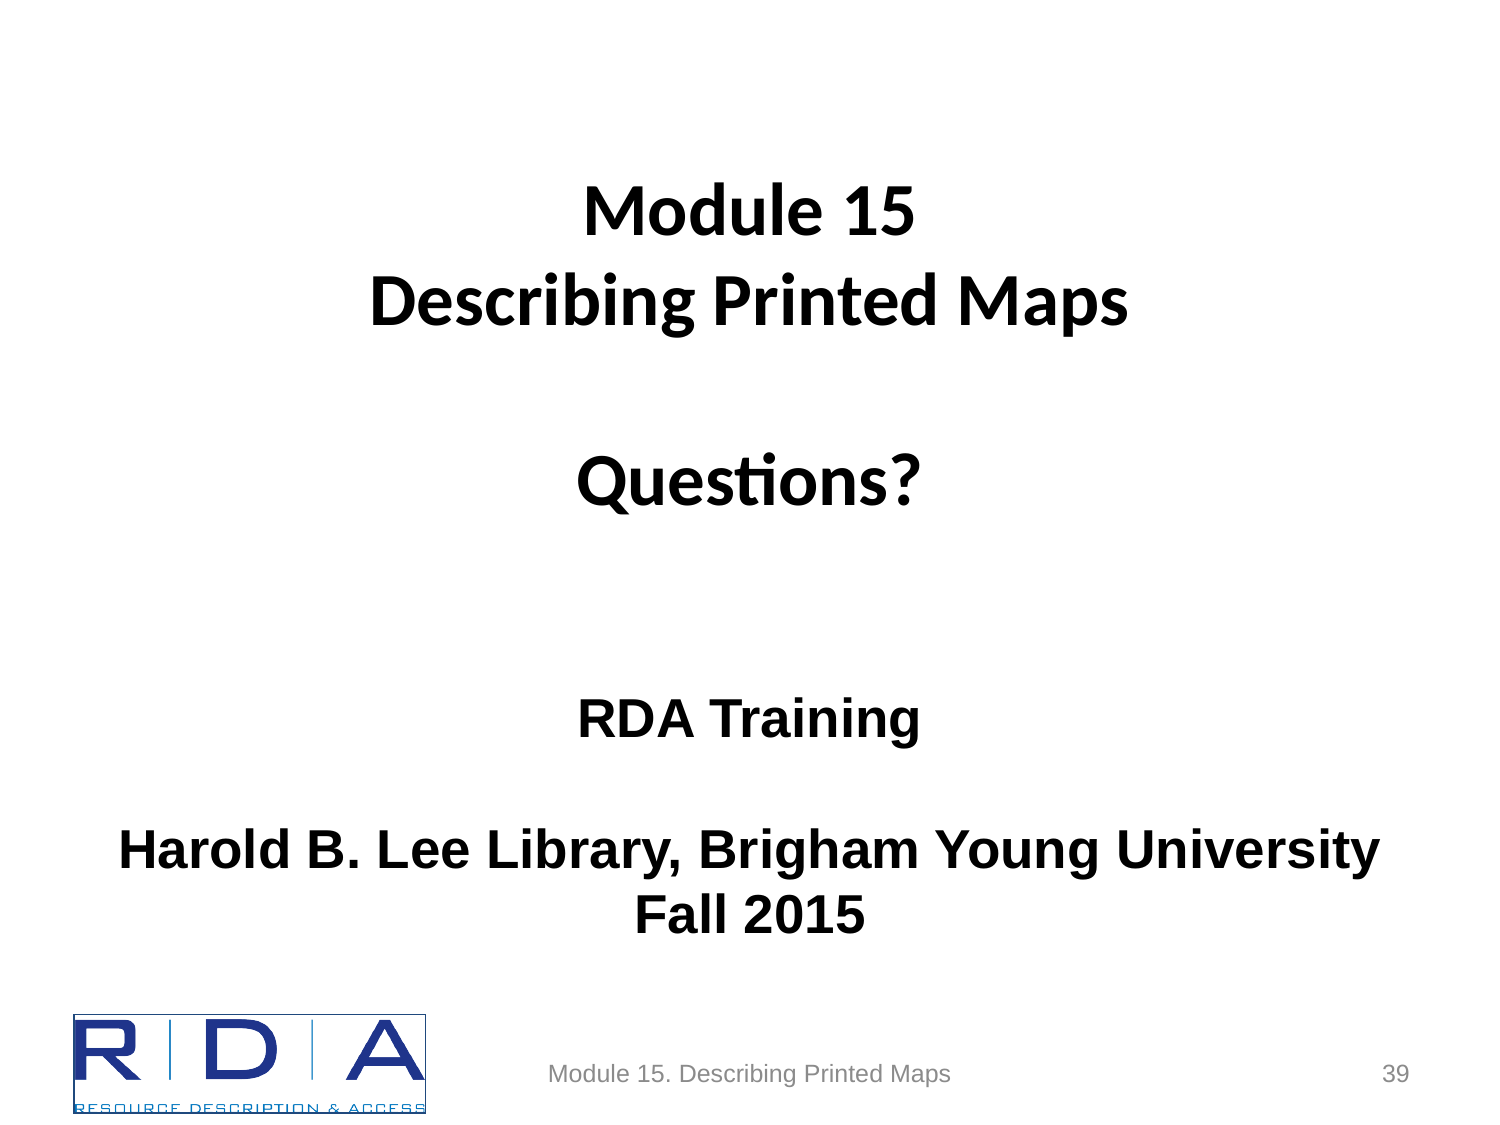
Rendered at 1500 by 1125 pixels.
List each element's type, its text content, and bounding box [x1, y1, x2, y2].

text_box RDA Training Harold B. Lee Library, Brigham Young University Fall 2015 [93, 675, 1407, 1000]
footer Module 15. Describing Printed Maps [512, 1042, 988, 1103]
title Module 15 Describing Printed Maps Questions? [112, 249, 1388, 492]
picture [75, 1015, 425, 1112]
slide_number 39 [1074, 1042, 1425, 1103]
